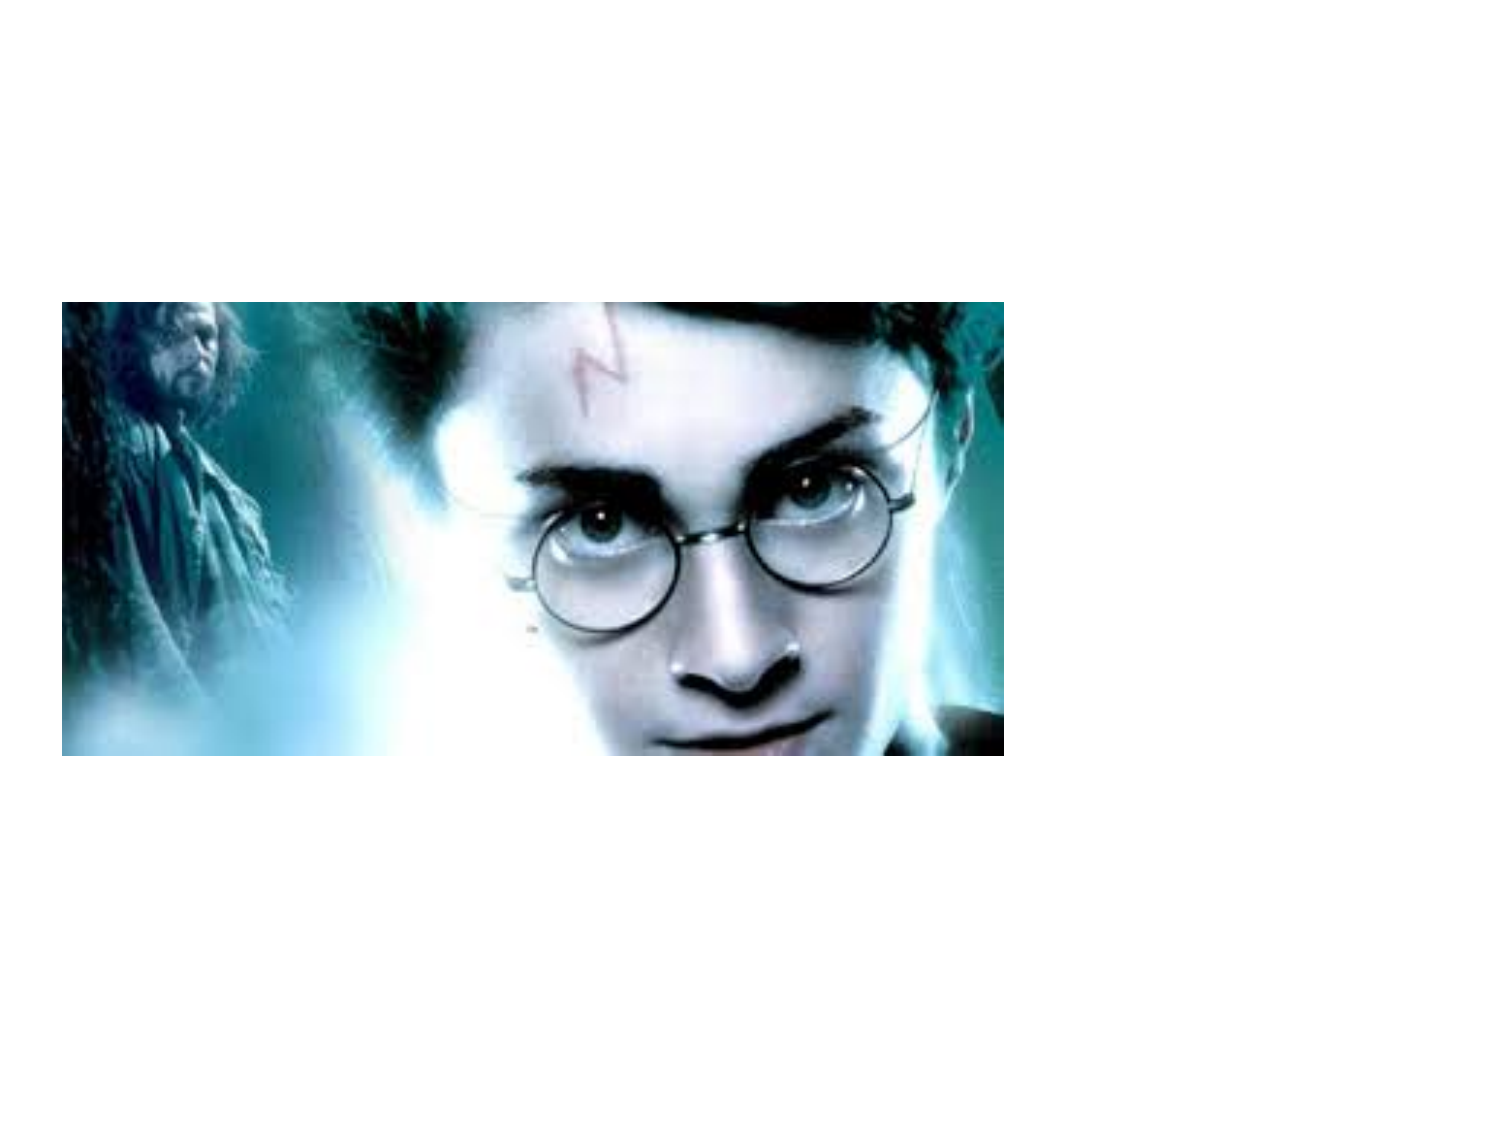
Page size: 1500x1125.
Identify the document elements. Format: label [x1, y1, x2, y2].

list [62, 302, 1004, 756]
